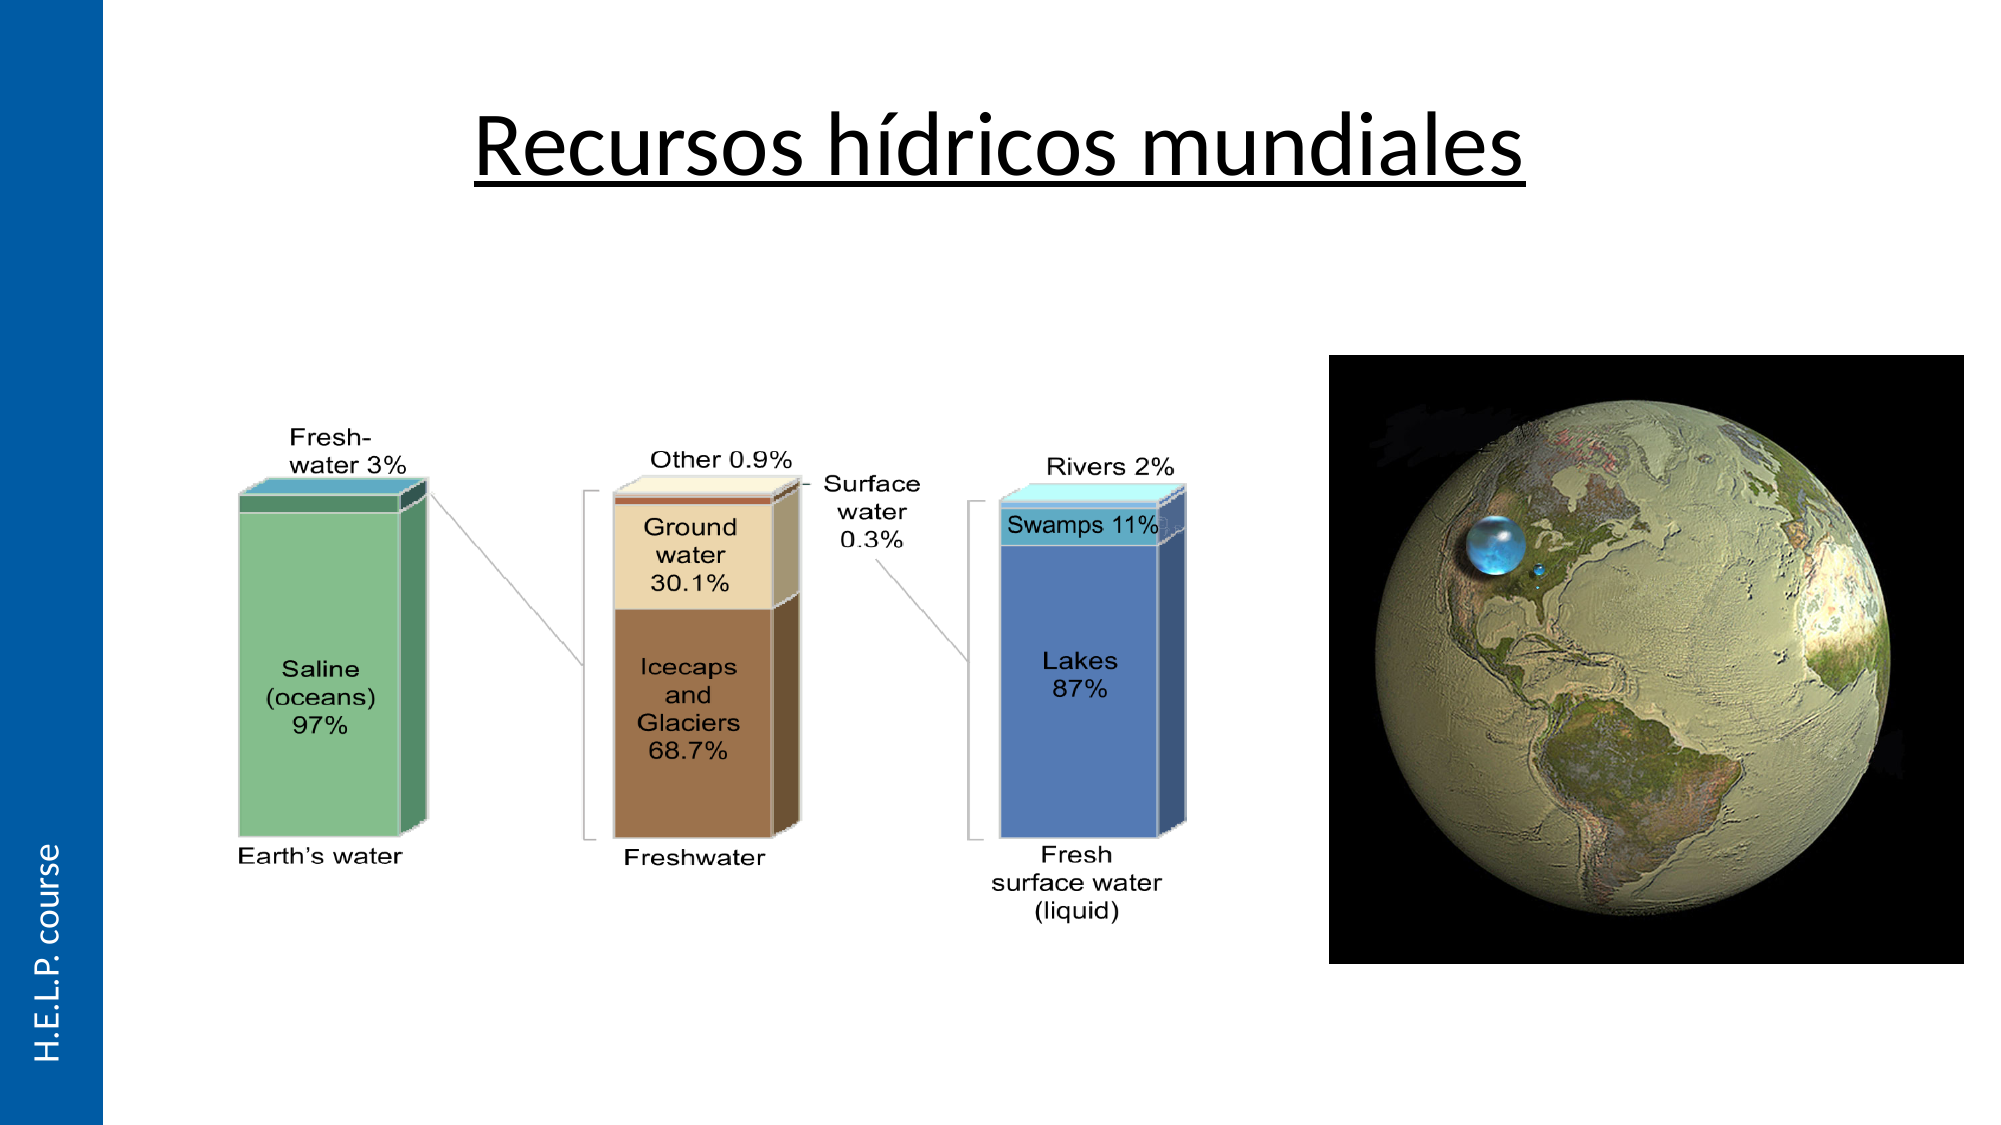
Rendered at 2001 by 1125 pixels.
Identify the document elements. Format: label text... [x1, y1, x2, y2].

picture [1329, 355, 1964, 964]
text_box Recursos hídricos mundiales [137, 77, 1863, 215]
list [216, 420, 1219, 926]
